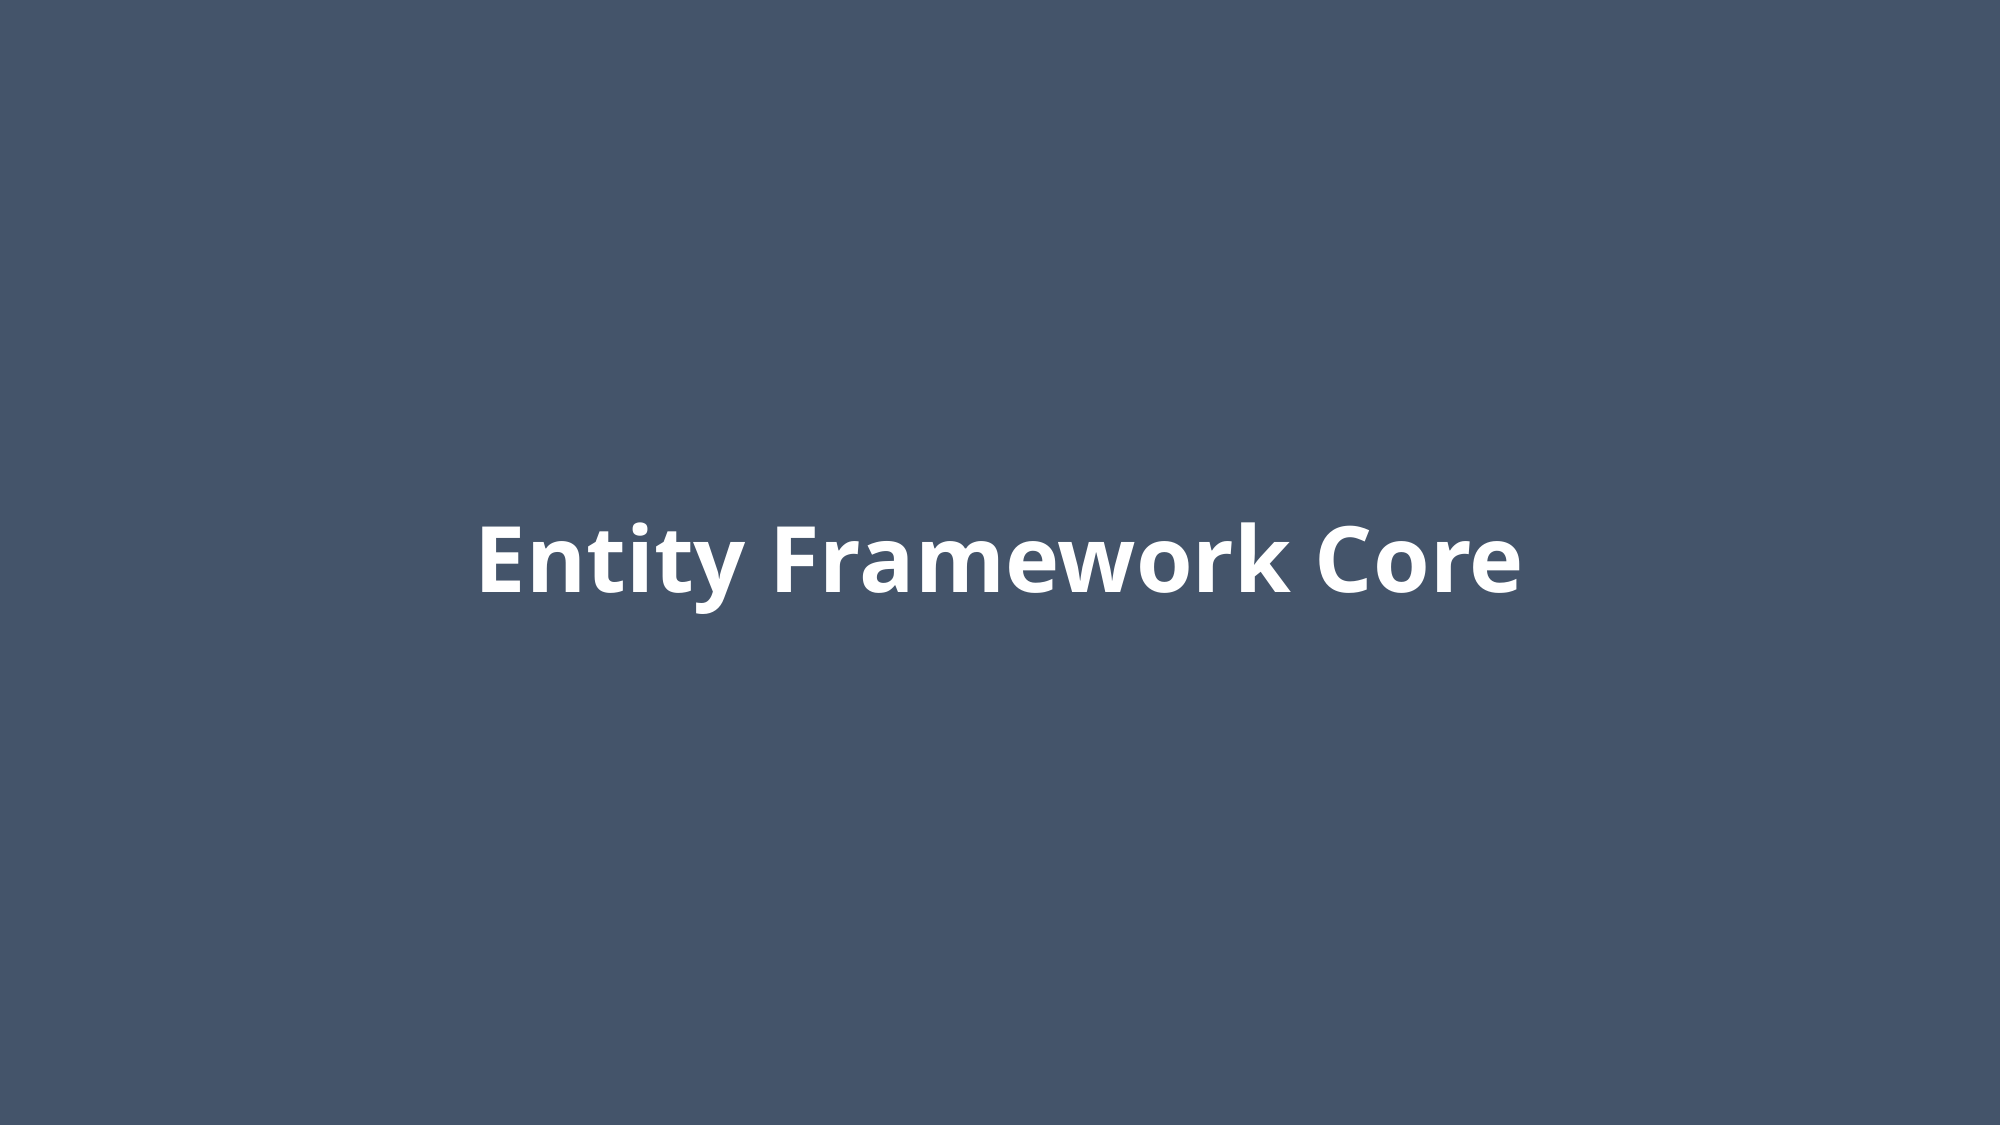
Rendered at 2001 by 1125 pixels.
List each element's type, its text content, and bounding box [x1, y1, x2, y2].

title Entity Framework Core [0, 0, 2000, 1125]
